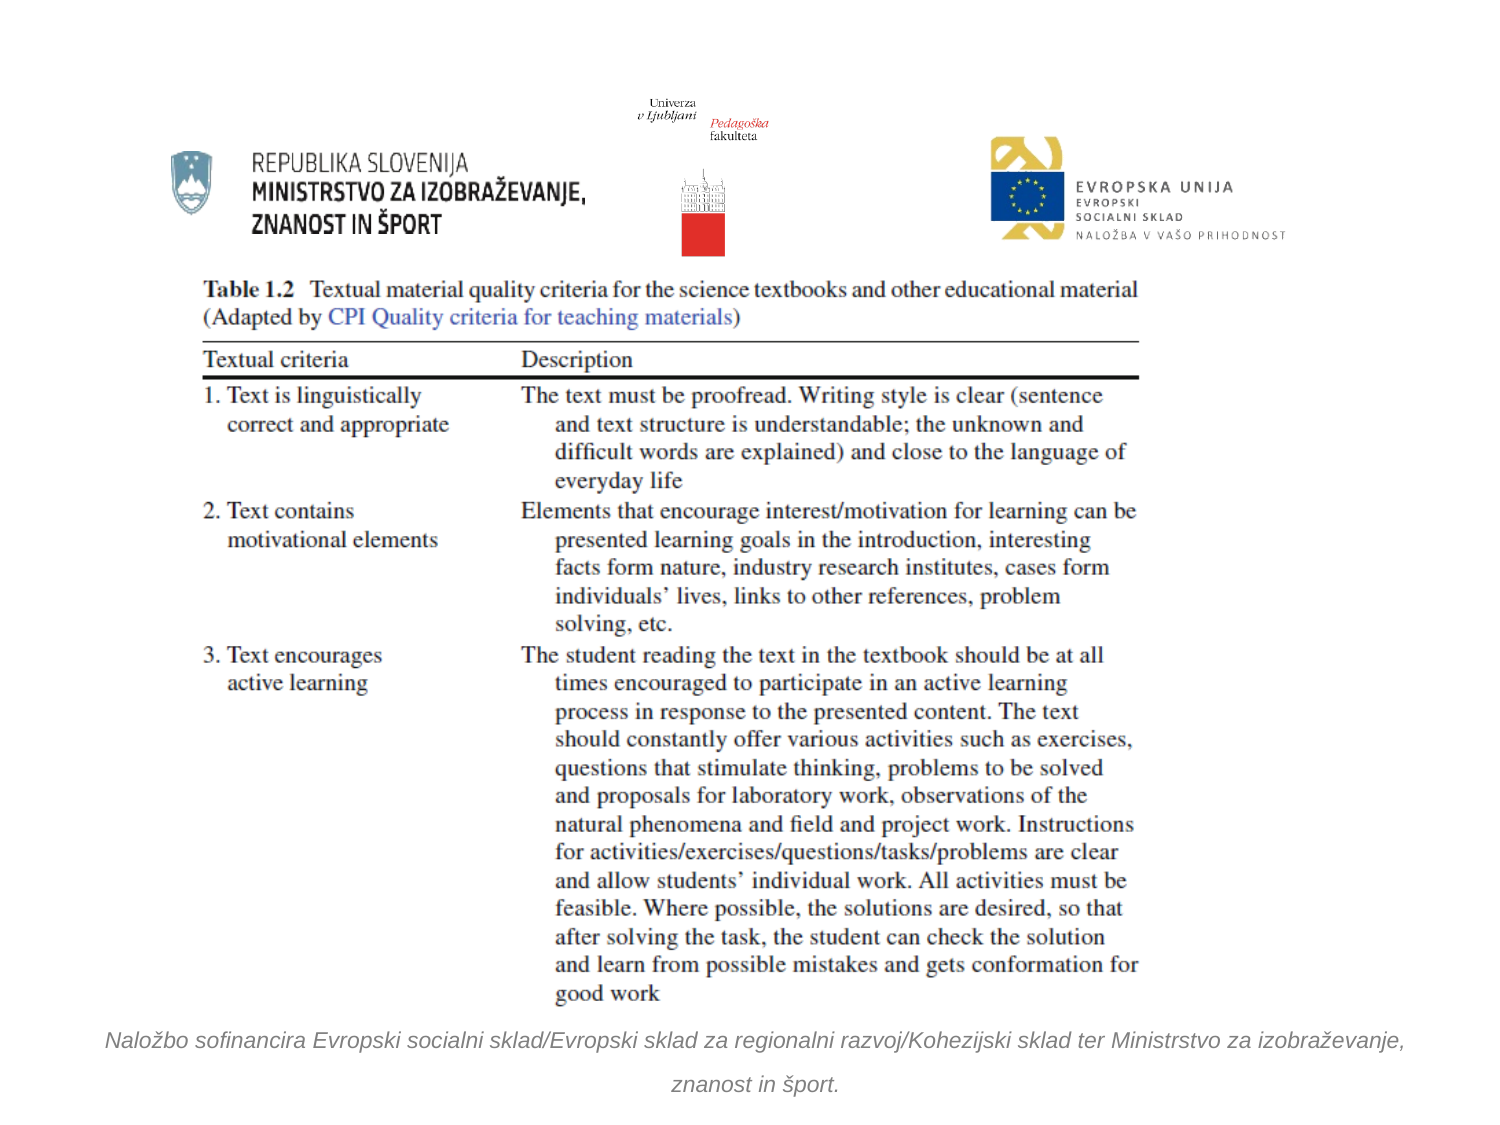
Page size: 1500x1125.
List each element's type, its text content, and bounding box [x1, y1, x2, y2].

picture [170, 150, 585, 235]
picture [189, 92, 1327, 1012]
text_box Naložbo sofinancira Evropski socialni sklad/Evropski sklad za regionalni razvoj/Kohezijski sklad ter Ministrstvo za izobraževanje, znanost in šport. [64, 952, 1447, 1125]
picture [631, 92, 776, 262]
